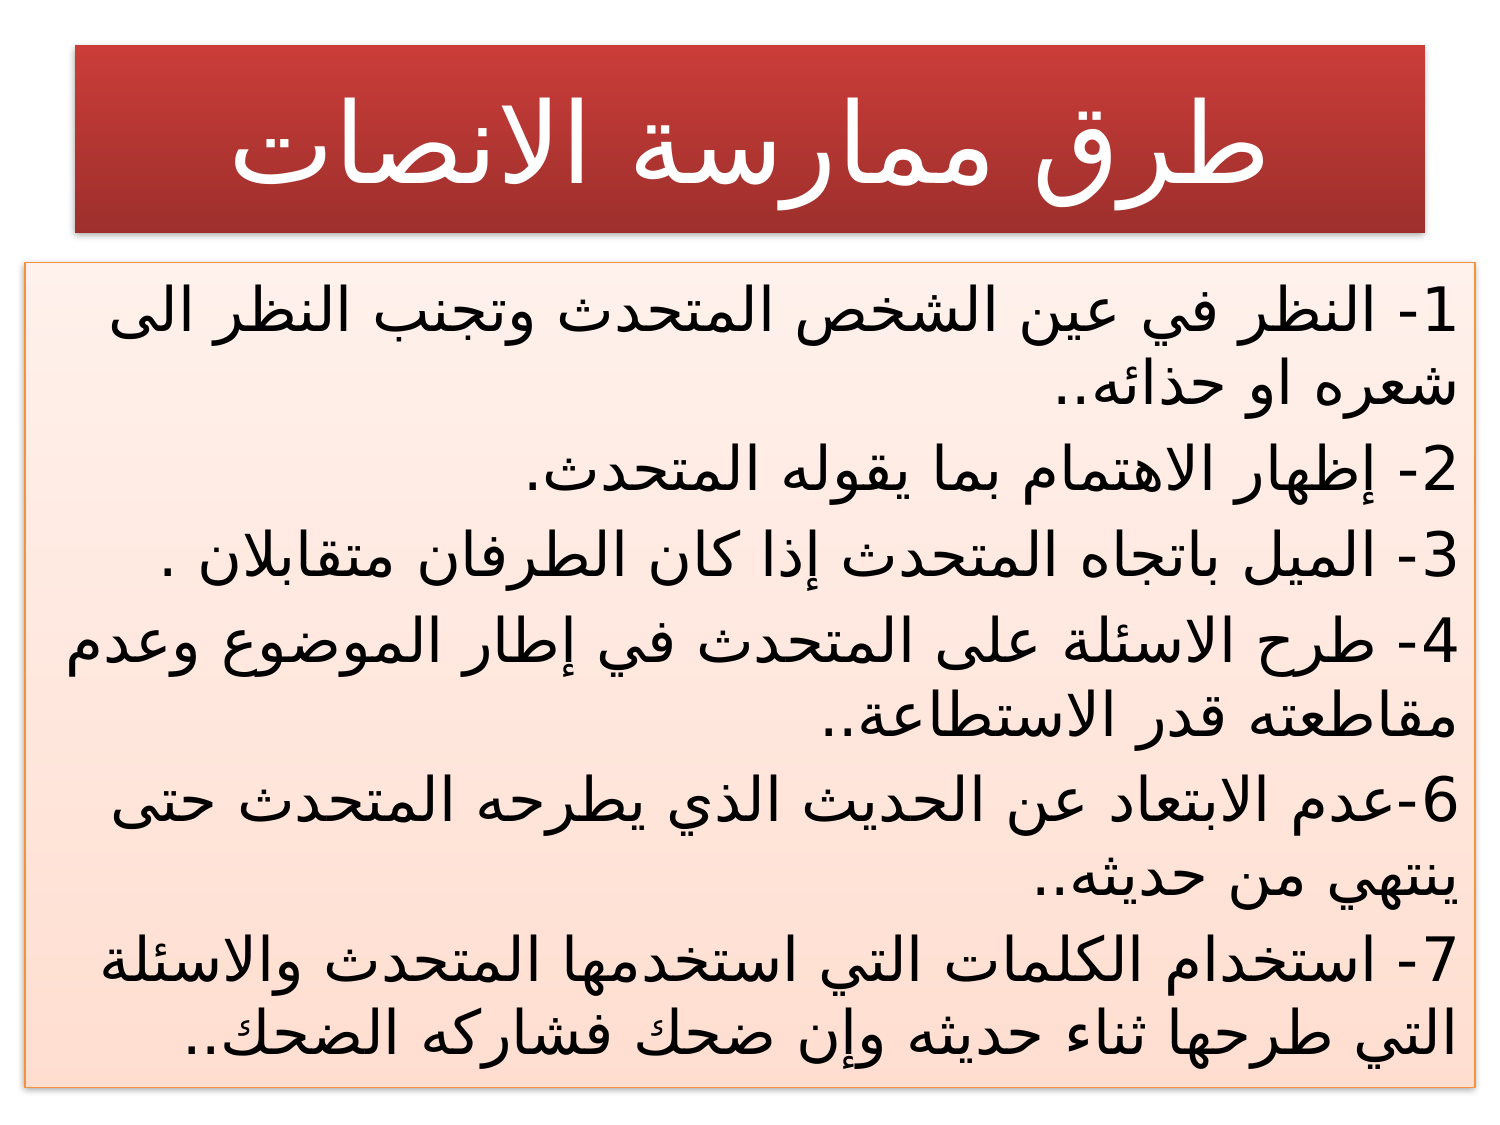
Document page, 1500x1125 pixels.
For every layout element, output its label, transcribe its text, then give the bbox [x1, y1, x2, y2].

list 1- النظر في عين الشخص المتحدث وتجنب النظر الى شعره او حذائه.. 2- إظهار الاهتمام بما يقوله المتحدث. 3- الميل باتجاه المتحدث إذا كان الطرفان متقابلان . 4- طرح الاسئلة على المتحدث في إطار الموضوع وعدم مقاطعته قدر الاستطاعة.. 6-عدم الابتعاد عن الحديث الذي يطرحه المتحدث حتى ينتهي من حديثه.. 7- استخدام الكلمات التي استخدمها المتحدث والاسئلة التي طرحها ثناء حديثه وإن ضحك فشاركه الضحك.. [24, 262, 1476, 1088]
title طرق ممارسة الانصات [75, 45, 1425, 233]
